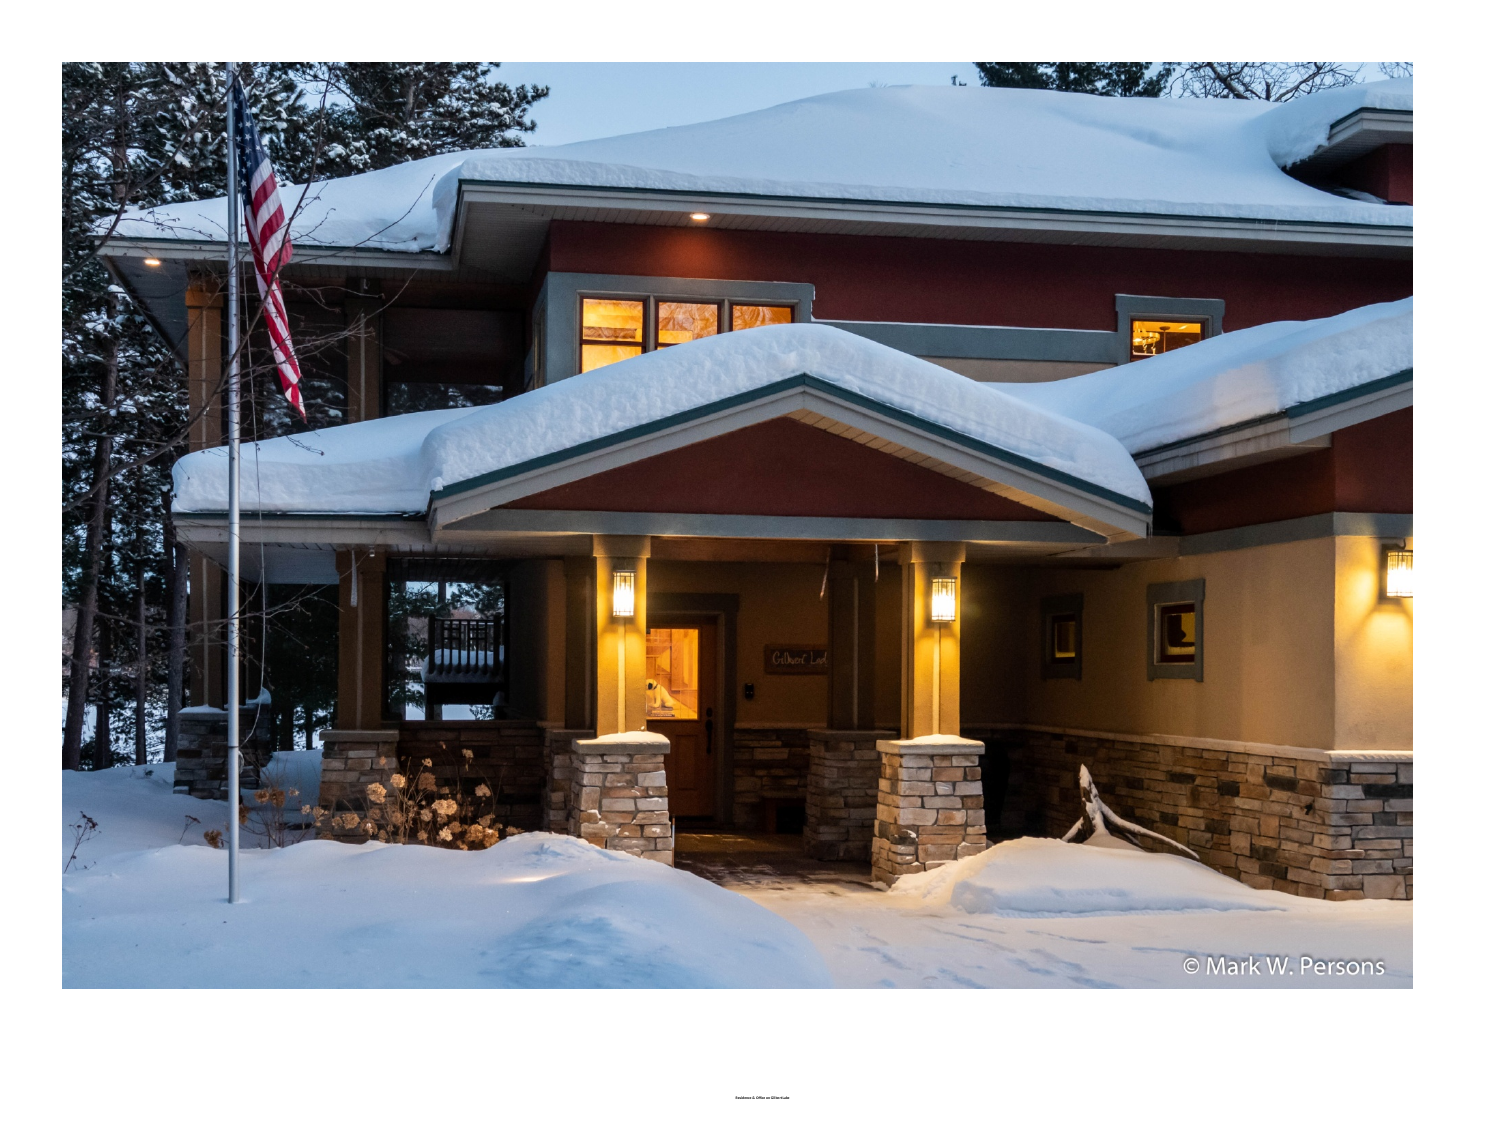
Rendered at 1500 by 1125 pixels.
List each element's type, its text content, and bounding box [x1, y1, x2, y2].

title Residence & Office on Gilbert Lake [87, 1087, 1438, 1113]
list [62, 62, 1413, 990]
